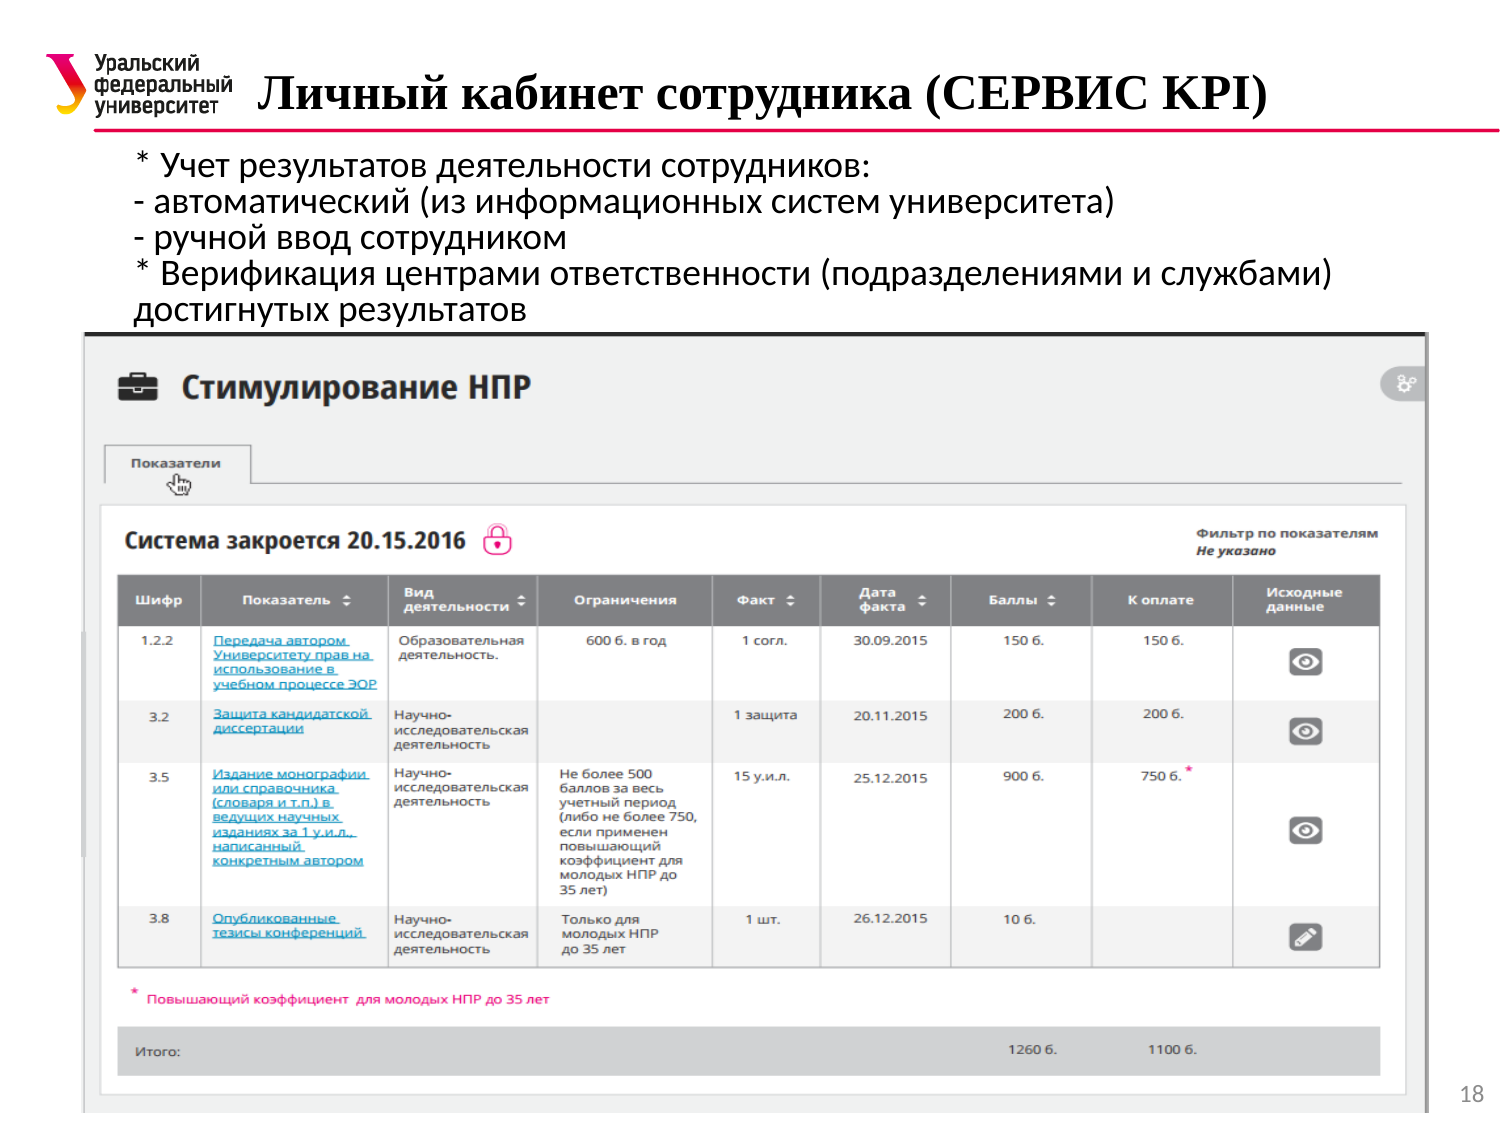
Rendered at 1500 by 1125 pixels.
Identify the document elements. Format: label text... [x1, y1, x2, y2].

title * Учет результатов деятельности сотрудников: - автоматический (из информационных систем университета) - ручной ввод сотрудником * Верификация центрами ответственности (подразделениями и службами) достигнутых результатов [118, 149, 1392, 327]
slide_number 18 [1149, 1062, 1500, 1123]
text_box Личный кабинет сотрудника (СЕРВИС KPI) [242, 50, 1448, 122]
picture [80, 332, 1430, 1113]
picture [0, 36, 1500, 139]
